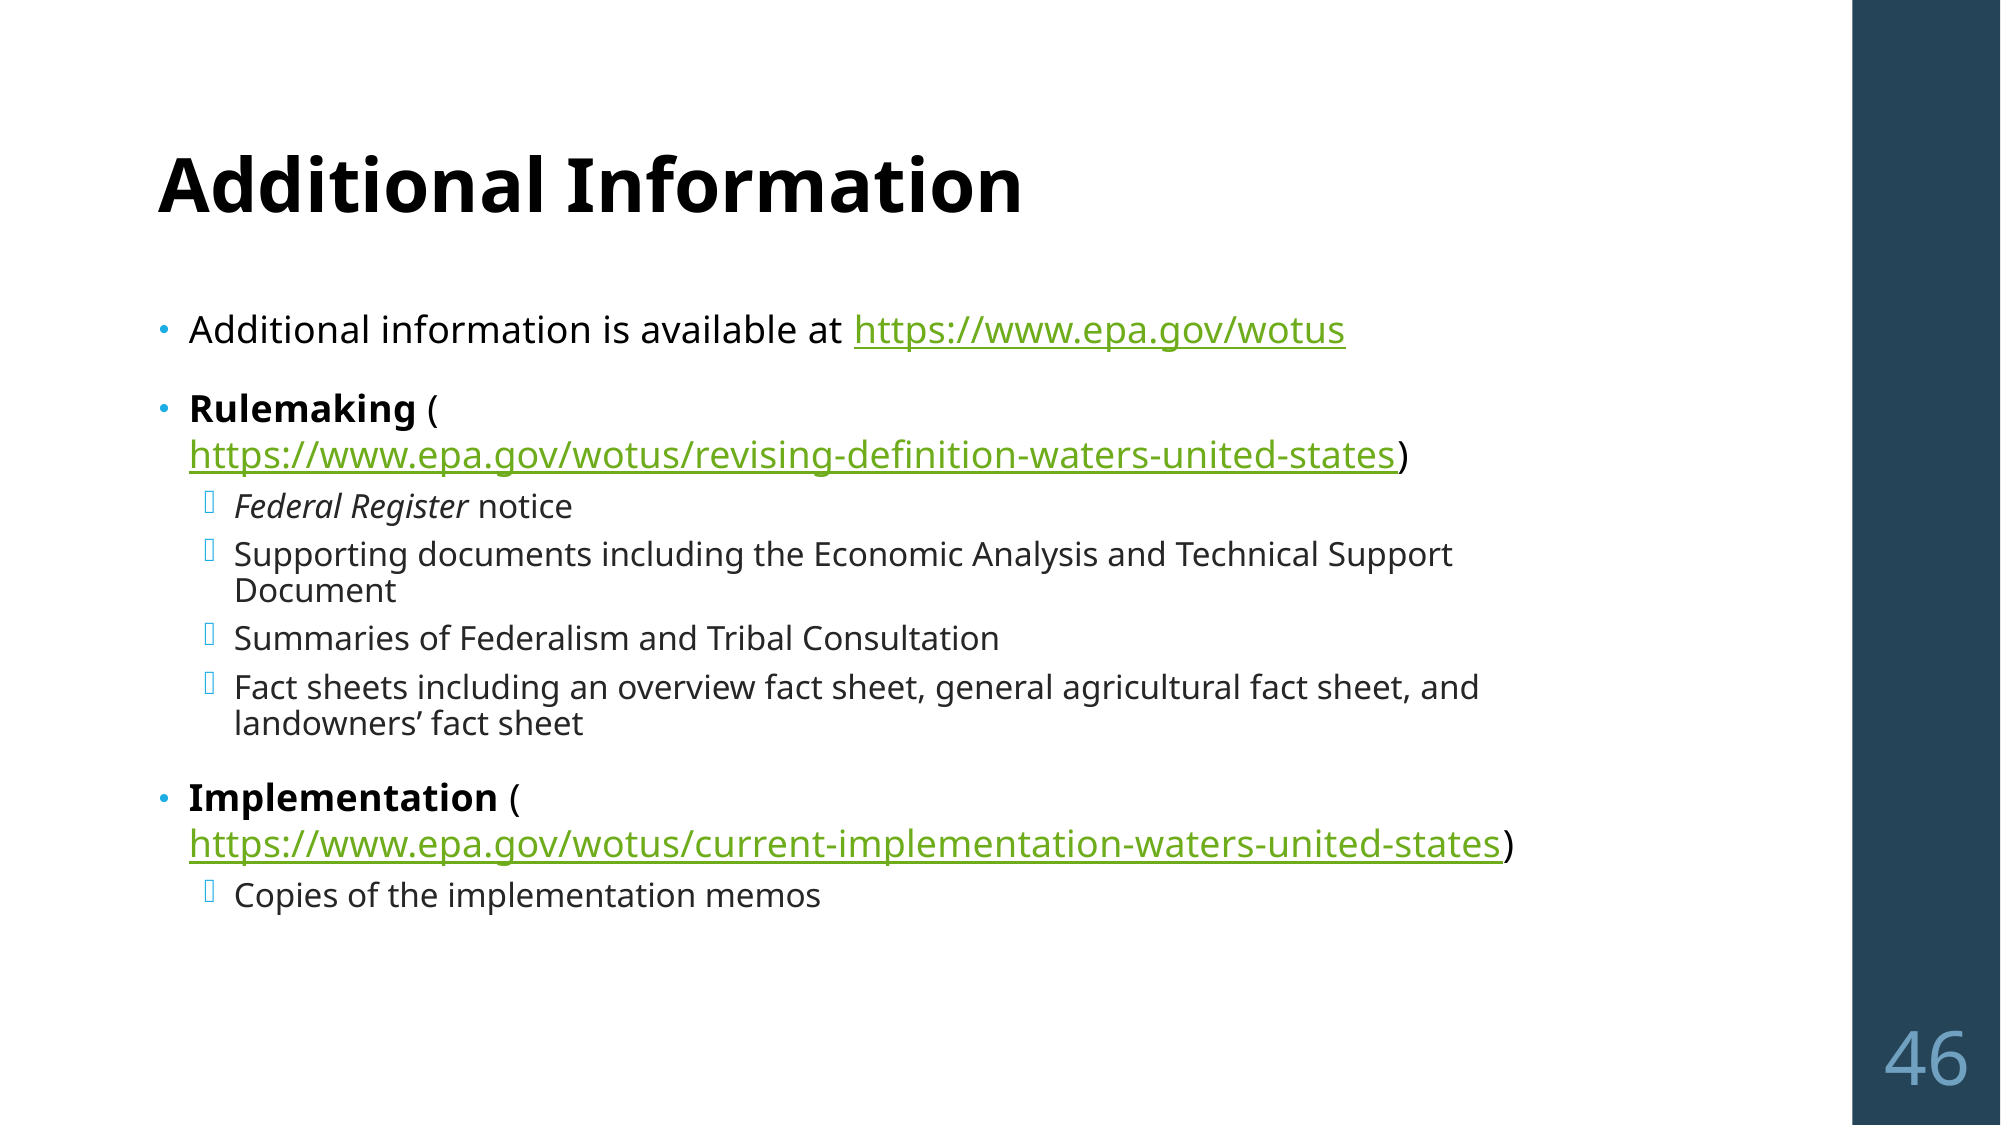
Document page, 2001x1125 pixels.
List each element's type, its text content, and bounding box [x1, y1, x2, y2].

list Additional information is available at https://www.epa.gov/wotus Rulemaking (https://www.epa.gov/wotus/revising-definition-waters-united-states) Federal Register notice Supporting documents including the Economic Analysis and Technical Support Document Summaries of Federalism and Tribal Consultation Fact sheets including an overview fact sheet, general agricultural fact sheet, and landowners’ fact sheet Implementation (https://www.epa.gov/wotus/current-implementation-waters-united-states) Copies of the implementation memos [143, 298, 1642, 1013]
slide_number 46 [1852, 1012, 2000, 1110]
text_box Additional Information [143, 130, 1152, 235]
text_box [104, 87, 1774, 234]
